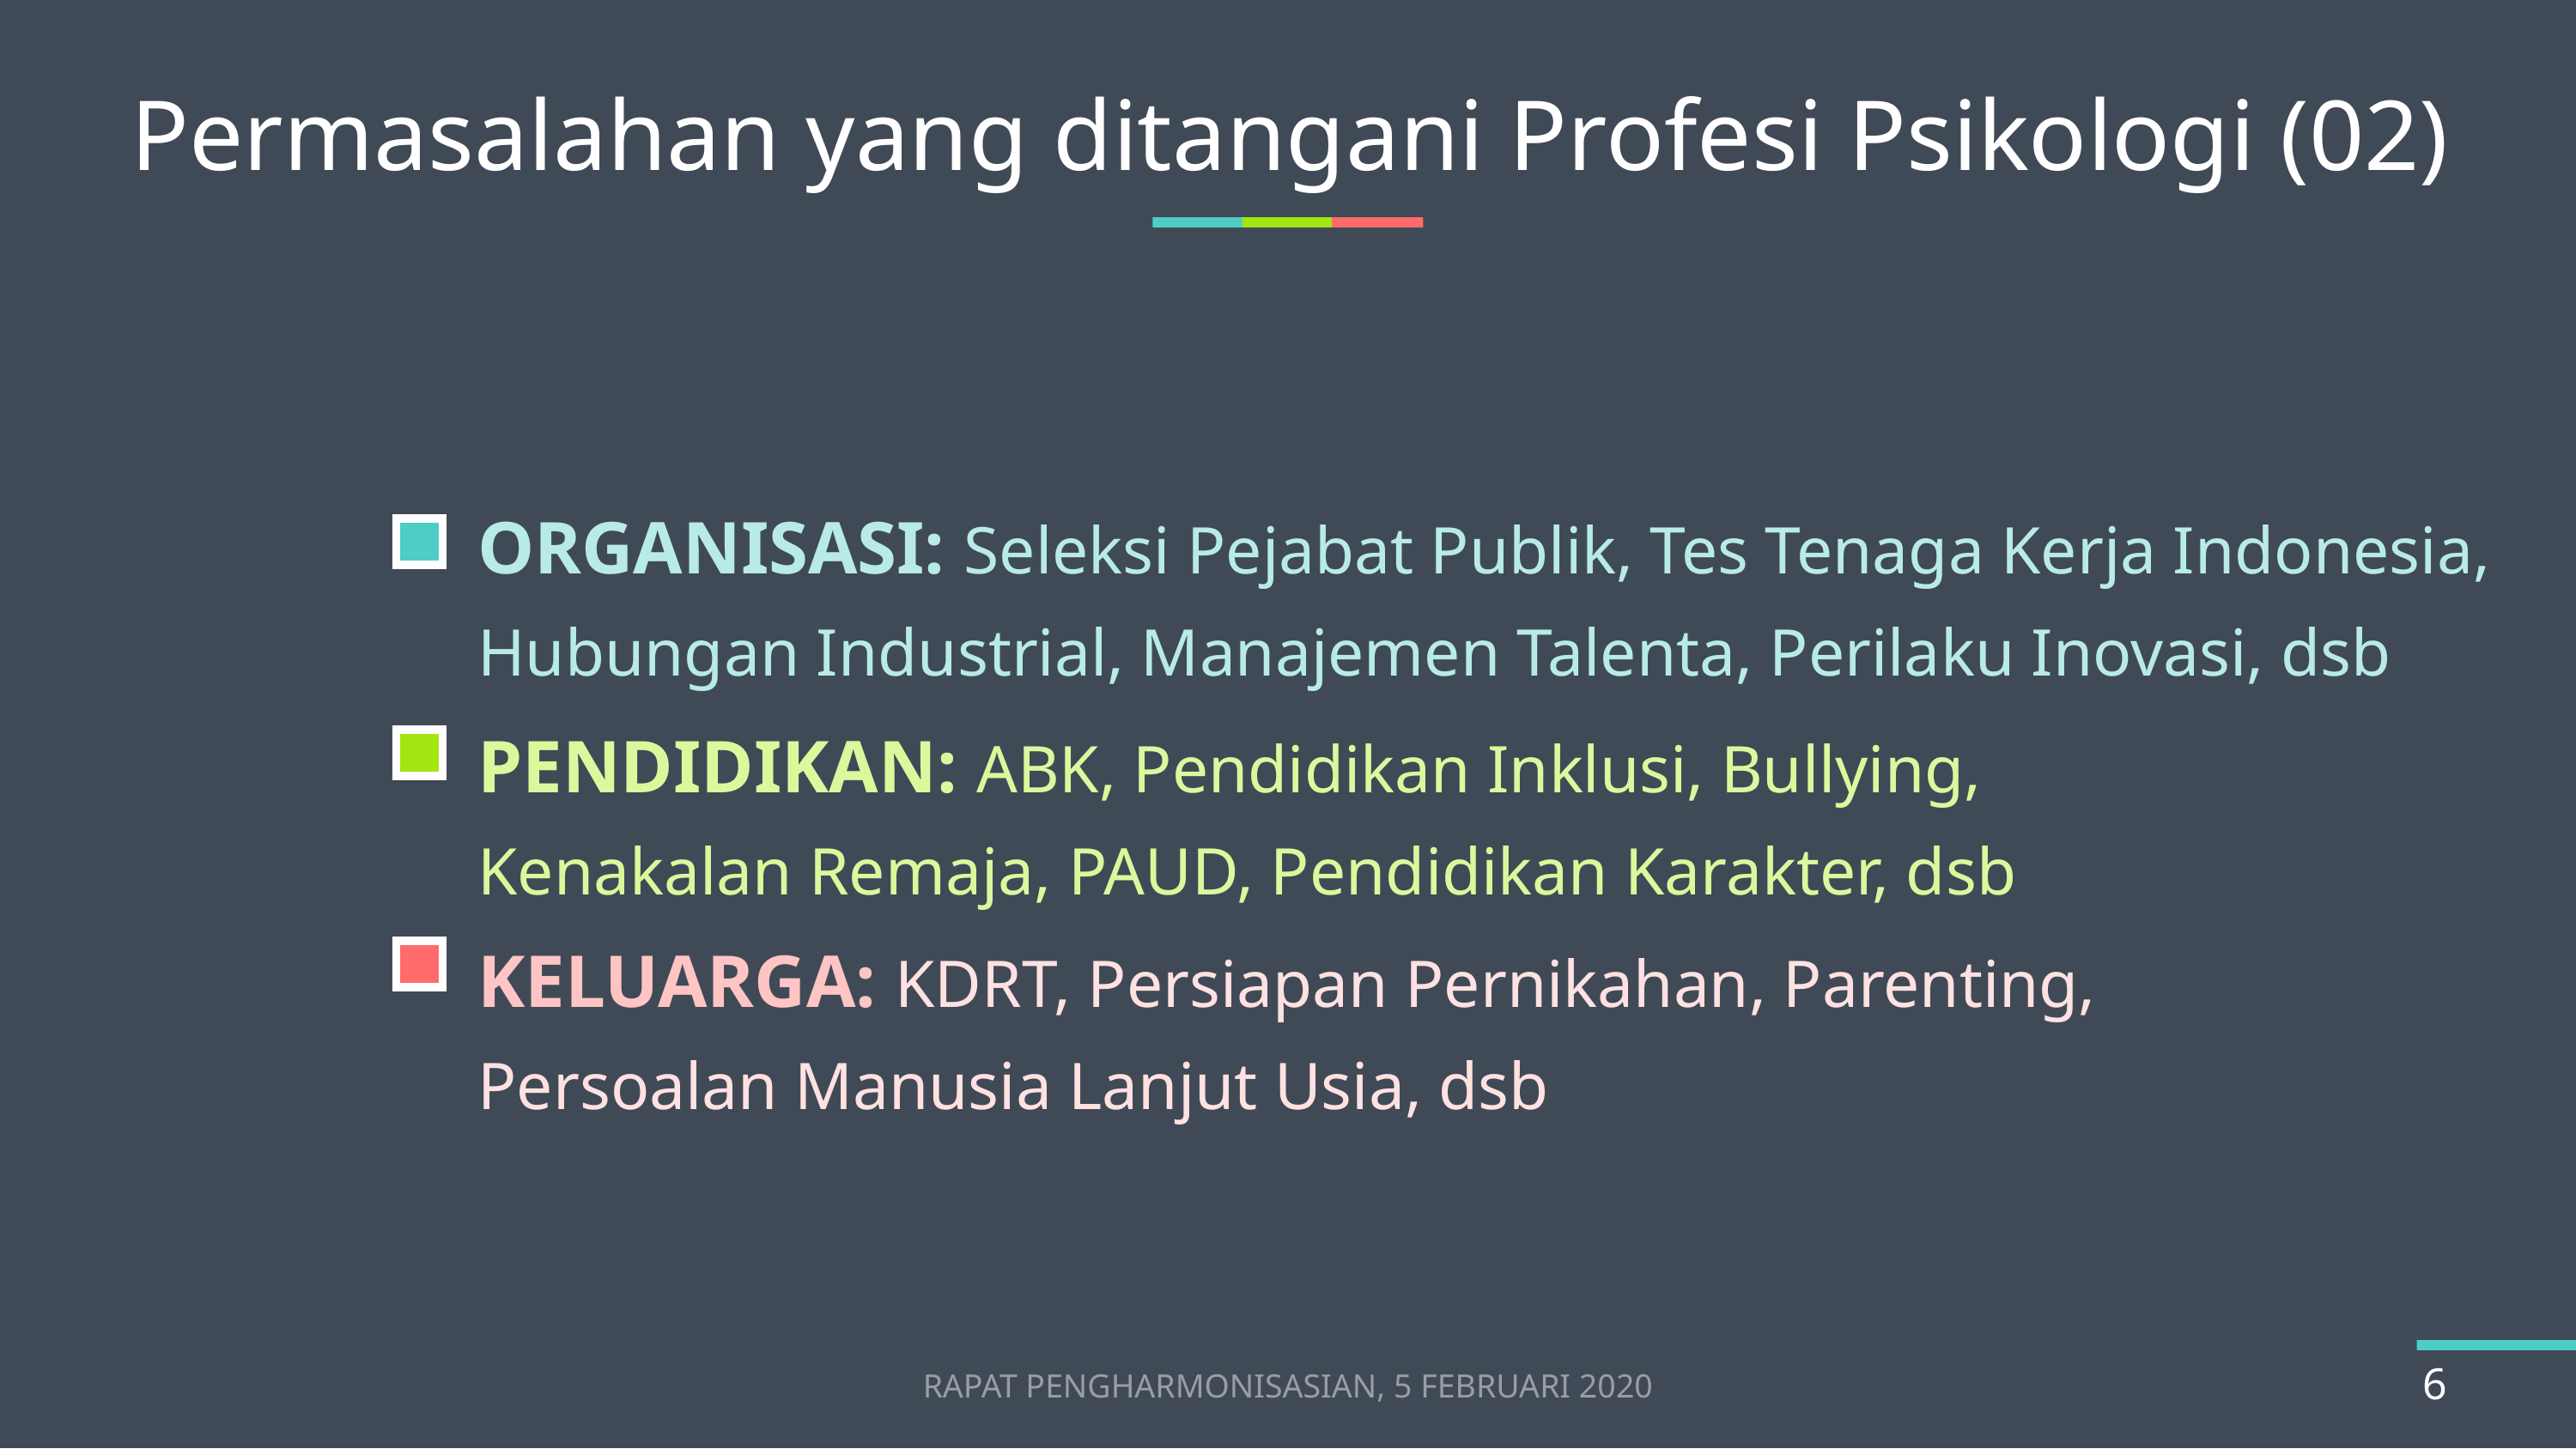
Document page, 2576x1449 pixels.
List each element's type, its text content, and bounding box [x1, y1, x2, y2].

title Permasalahan yang ditangani Profesi Psikologi (02) [69, 49, 2512, 230]
slide_number 6 [2409, 1351, 2576, 1421]
list ORGANISASI: Seleksi Pejabat Publik, Tes Tenaga Kerja Indonesia, Hubungan Industrial, Manajemen Talenta, Perilaku Inovasi, dsb [465, 470, 2512, 590]
footer RAPAT PENGHARMONISASIAN, 5 FEBRUARI 2020 [853, 1349, 1723, 1427]
list KELUARGA: KDRT, Persiapan Pernikahan, Parenting, Persoalan Manusia Lanjut Usia, dsb [465, 903, 2147, 1076]
list PENDIDIKAN: ABK, Pendidikan Inklusi, Bullying, Kenakalan Remaja, PAUD, Pendidikan Karakter, dsb [465, 689, 2147, 863]
